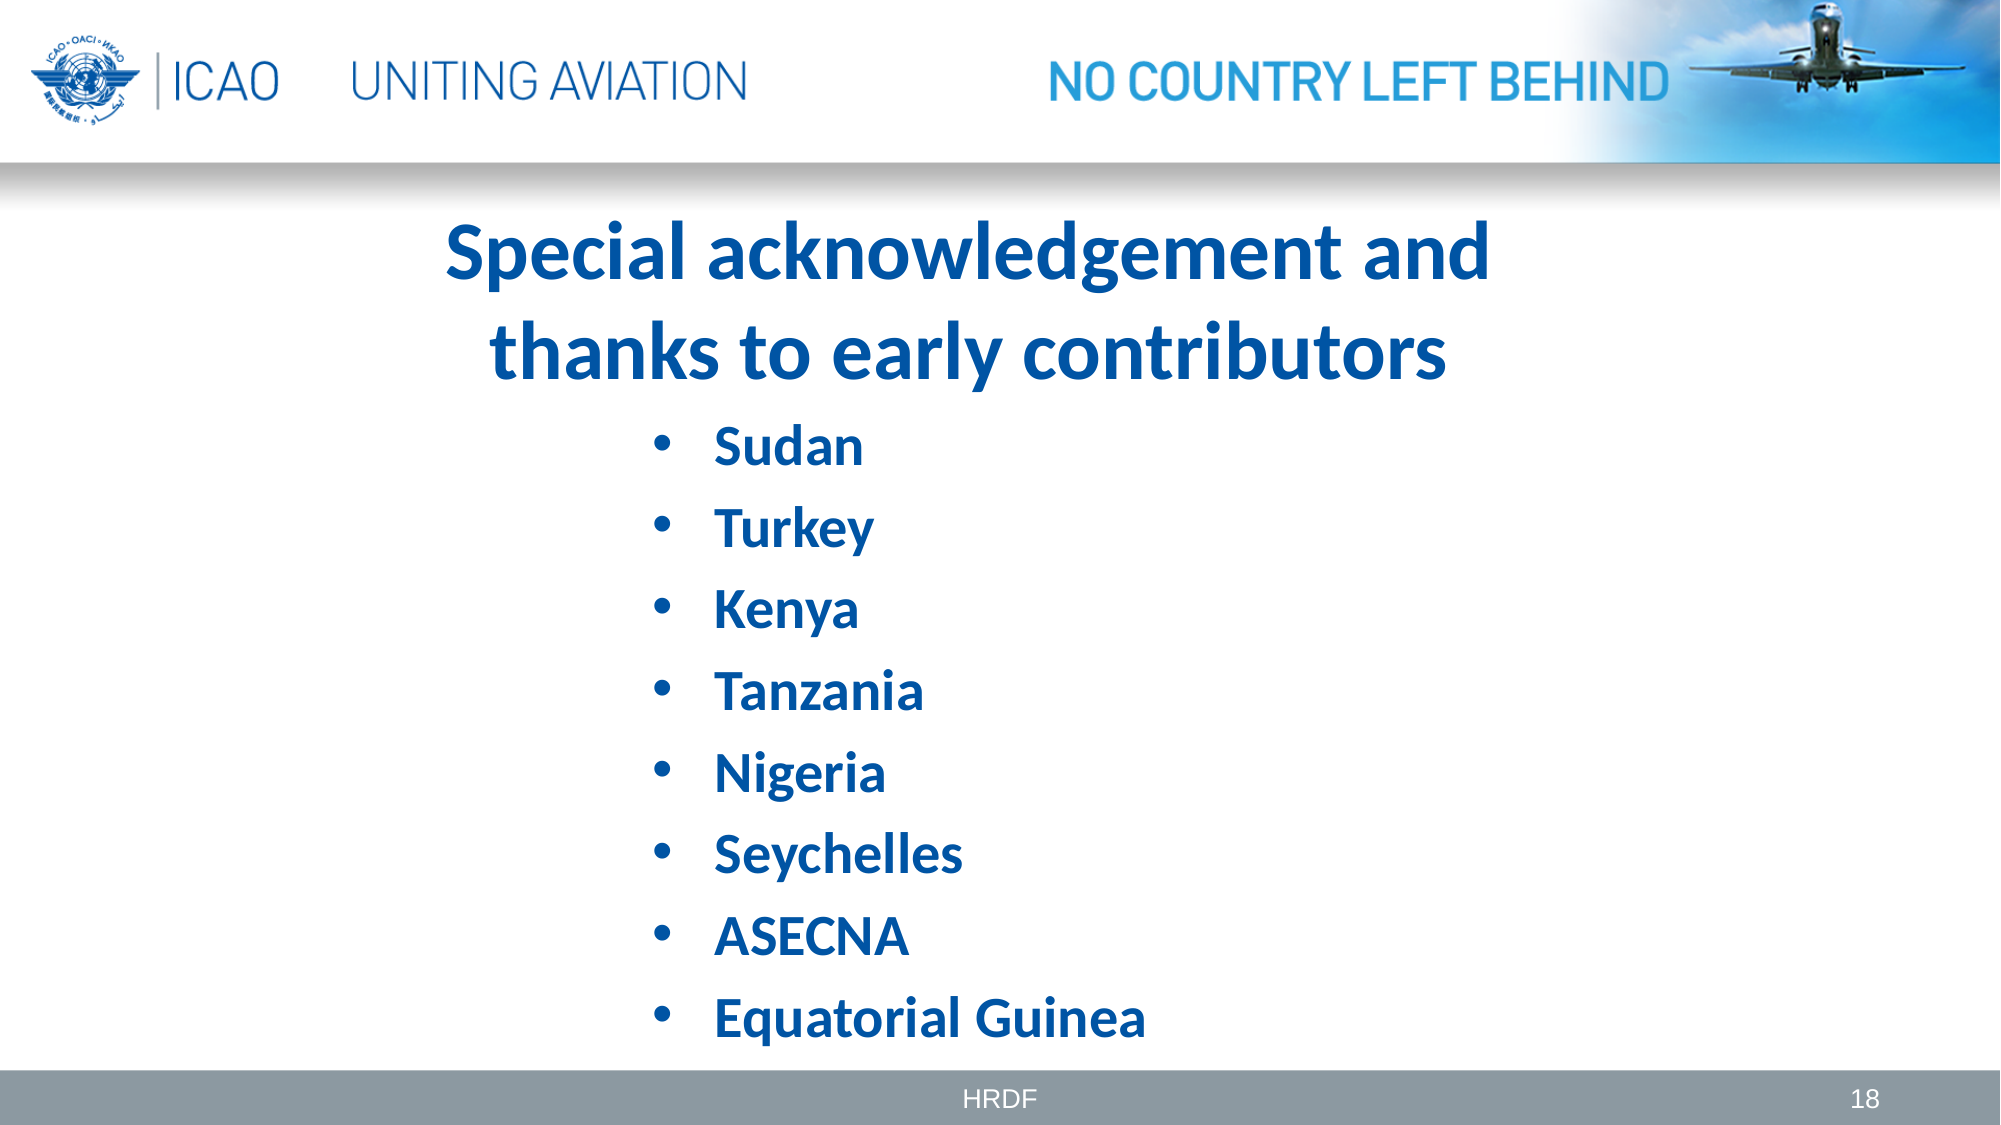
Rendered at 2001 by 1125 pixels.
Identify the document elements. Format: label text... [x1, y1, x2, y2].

list Sudan Turkey Kenya Tanzania Nigeria Seychelles ASECNA Equatorial Guinea [532, 397, 1220, 1046]
title Special acknowledgement and thanks to early contributors [61, 186, 1896, 345]
picture [0, 0, 2000, 215]
slide_number 18 [1433, 1070, 1900, 1125]
footer HRDF [683, 1070, 1317, 1125]
